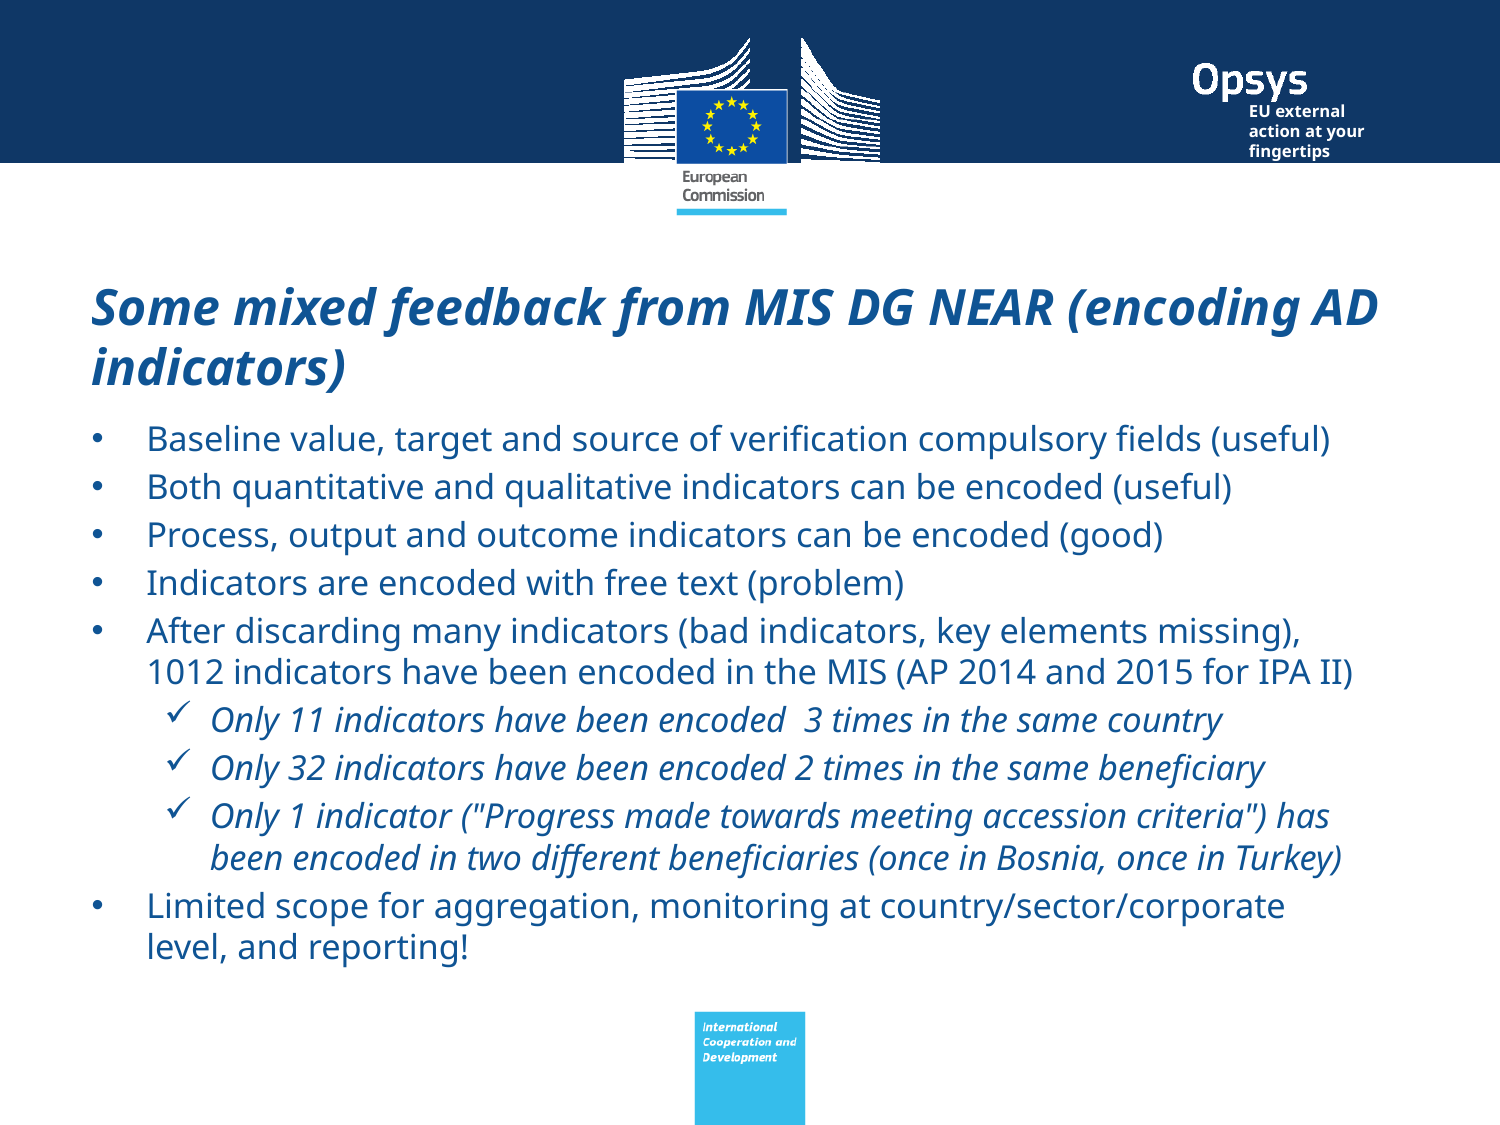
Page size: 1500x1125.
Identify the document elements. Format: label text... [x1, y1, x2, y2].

text_box Baseline value, target and source of verification compulsory fields (useful) Both quantitative and qualitative indicators can be encoded (useful) Process, output and outcome indicators can be encoded (good) Indicators are encoded with free text (problem) After discarding many indicators (bad indicators, key elements missing), 1012 indicators have been encoded in the MIS (AP 2014 and 2015 for IPA II) Only 11 indicators have been encoded 3 times in the same country Only 32 indicators have been encoded 2 times in the same beneficiary Only 1 indicator ("Progress made towards meeting accession criteria") has been encoded in two different beneficiaries (once in Bosnia, once in Turkey) Limited scope for aggregation, monitoring at country/sector/corporate level, and reporting! [76, 409, 1393, 1047]
picture [613, 1047, 887, 1125]
picture [614, 0, 886, 256]
text_box Some mixed feedback from MIS DG NEAR (encoding AD indicators) [76, 268, 1500, 328]
picture [1084, 0, 1500, 102]
